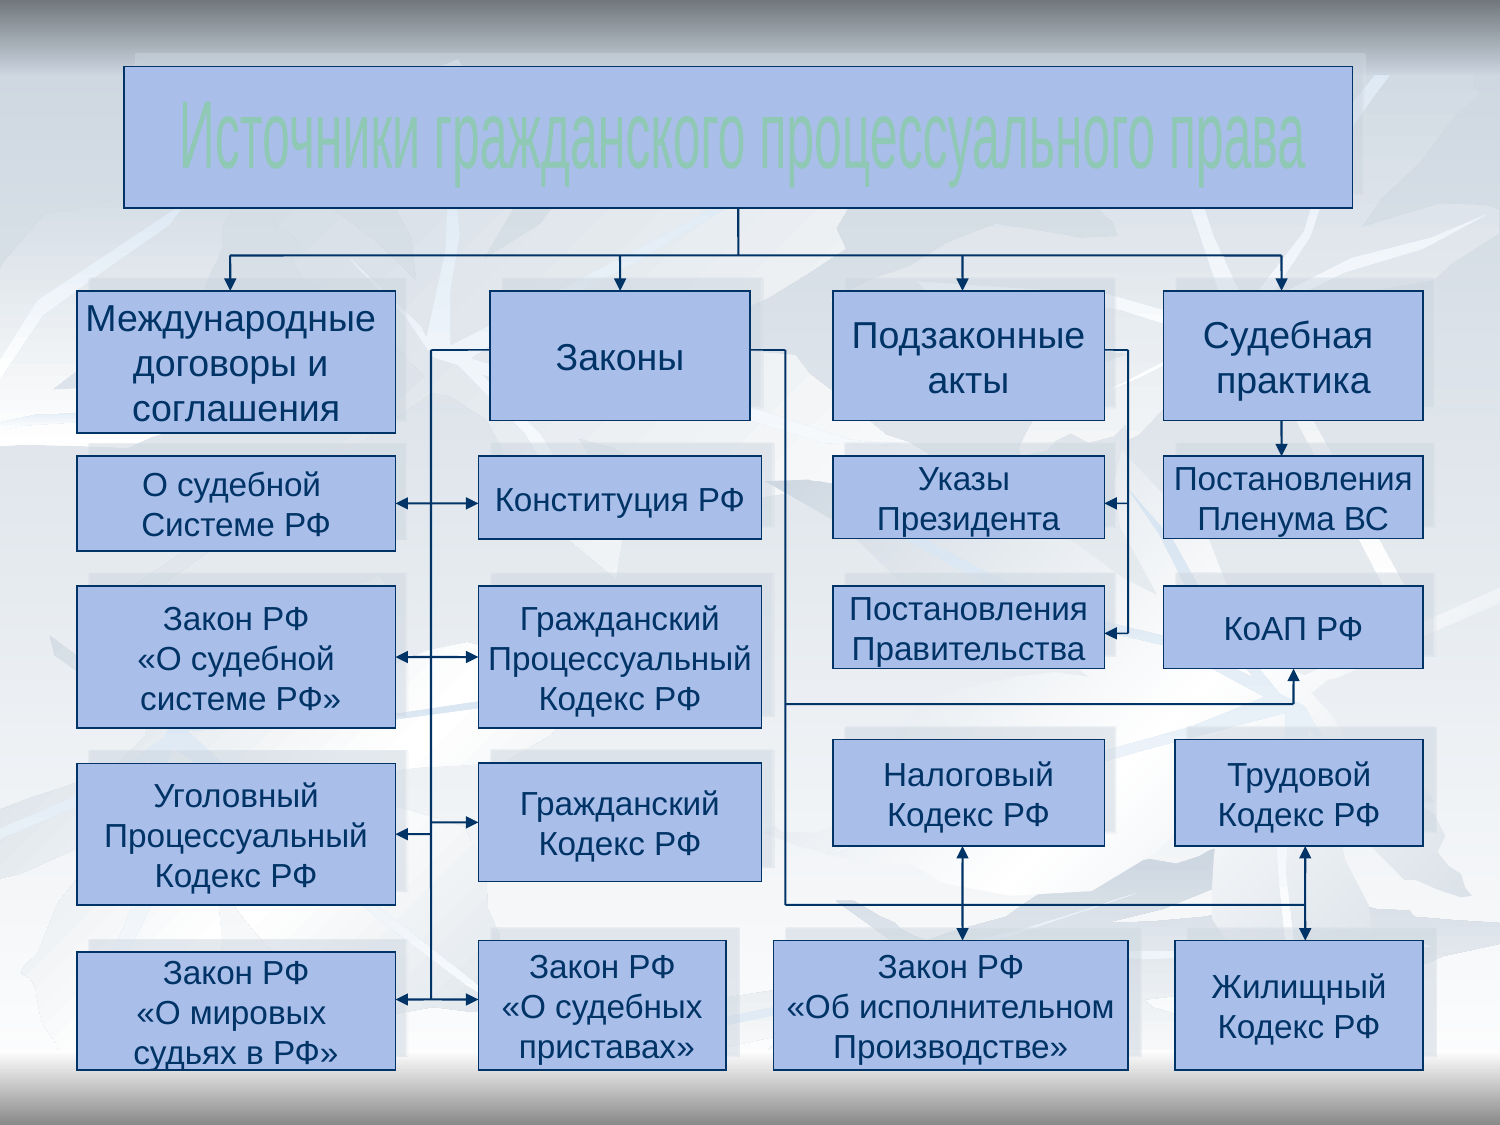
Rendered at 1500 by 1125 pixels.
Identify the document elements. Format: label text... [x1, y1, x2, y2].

text_box [123, 66, 1353, 208]
text_box Закон РФ «О мировых судьях в РФ» [76, 952, 396, 1071]
text_box Гражданский Процессуальный Кодекс РФ [478, 586, 762, 728]
text_box [431, 993, 479, 1006]
text_box [956, 846, 969, 904]
text_box О судебной Системе РФ [76, 456, 396, 551]
text_box Закон РФ «Об исполнительном Производстве» [773, 940, 1129, 1071]
text_box Подзаконные акты [832, 290, 1105, 421]
text_box Судебная практика [1163, 290, 1424, 421]
text_box [431, 497, 479, 510]
text_box Жилищный Кодекс РФ [1175, 940, 1424, 1071]
text_box [613, 255, 627, 291]
text_box Уголовный Процессуальный Кодекс РФ [76, 763, 396, 905]
text_box [224, 255, 237, 291]
text_box Законы [490, 290, 750, 421]
text_box [1104, 627, 1129, 640]
text_box [956, 255, 969, 291]
text_box [1299, 905, 1312, 941]
text_box Трудовой Кодекс РФ [1175, 739, 1424, 846]
text_box [1275, 420, 1288, 457]
text_box Указы Президента [832, 456, 1105, 539]
text_box Международные договоры и соглашения [76, 290, 396, 433]
text_box [1287, 668, 1300, 704]
text_box Гражданский Кодекс РФ [478, 763, 762, 882]
text_box КоАП РФ [1163, 586, 1424, 669]
text_box Постановления Пленума ВС [1163, 456, 1424, 539]
text_box [430, 816, 479, 829]
text_box [956, 905, 969, 941]
text_box [395, 827, 431, 841]
text_box [395, 497, 431, 510]
text_box [1104, 497, 1129, 510]
text_box Закон РФ «О судебных приставах» [478, 940, 727, 1071]
text_box Закон РФ «О судебной системе РФ» [76, 586, 396, 728]
text_box Налоговый Кодекс РФ [832, 739, 1105, 846]
text_box [1299, 846, 1312, 904]
text_box [1275, 255, 1288, 291]
text_box [430, 650, 479, 664]
text_box [395, 650, 430, 664]
text_box [395, 993, 431, 1006]
text_box Конституция РФ [478, 456, 762, 539]
text_box Постановления Правительства [832, 586, 1105, 669]
